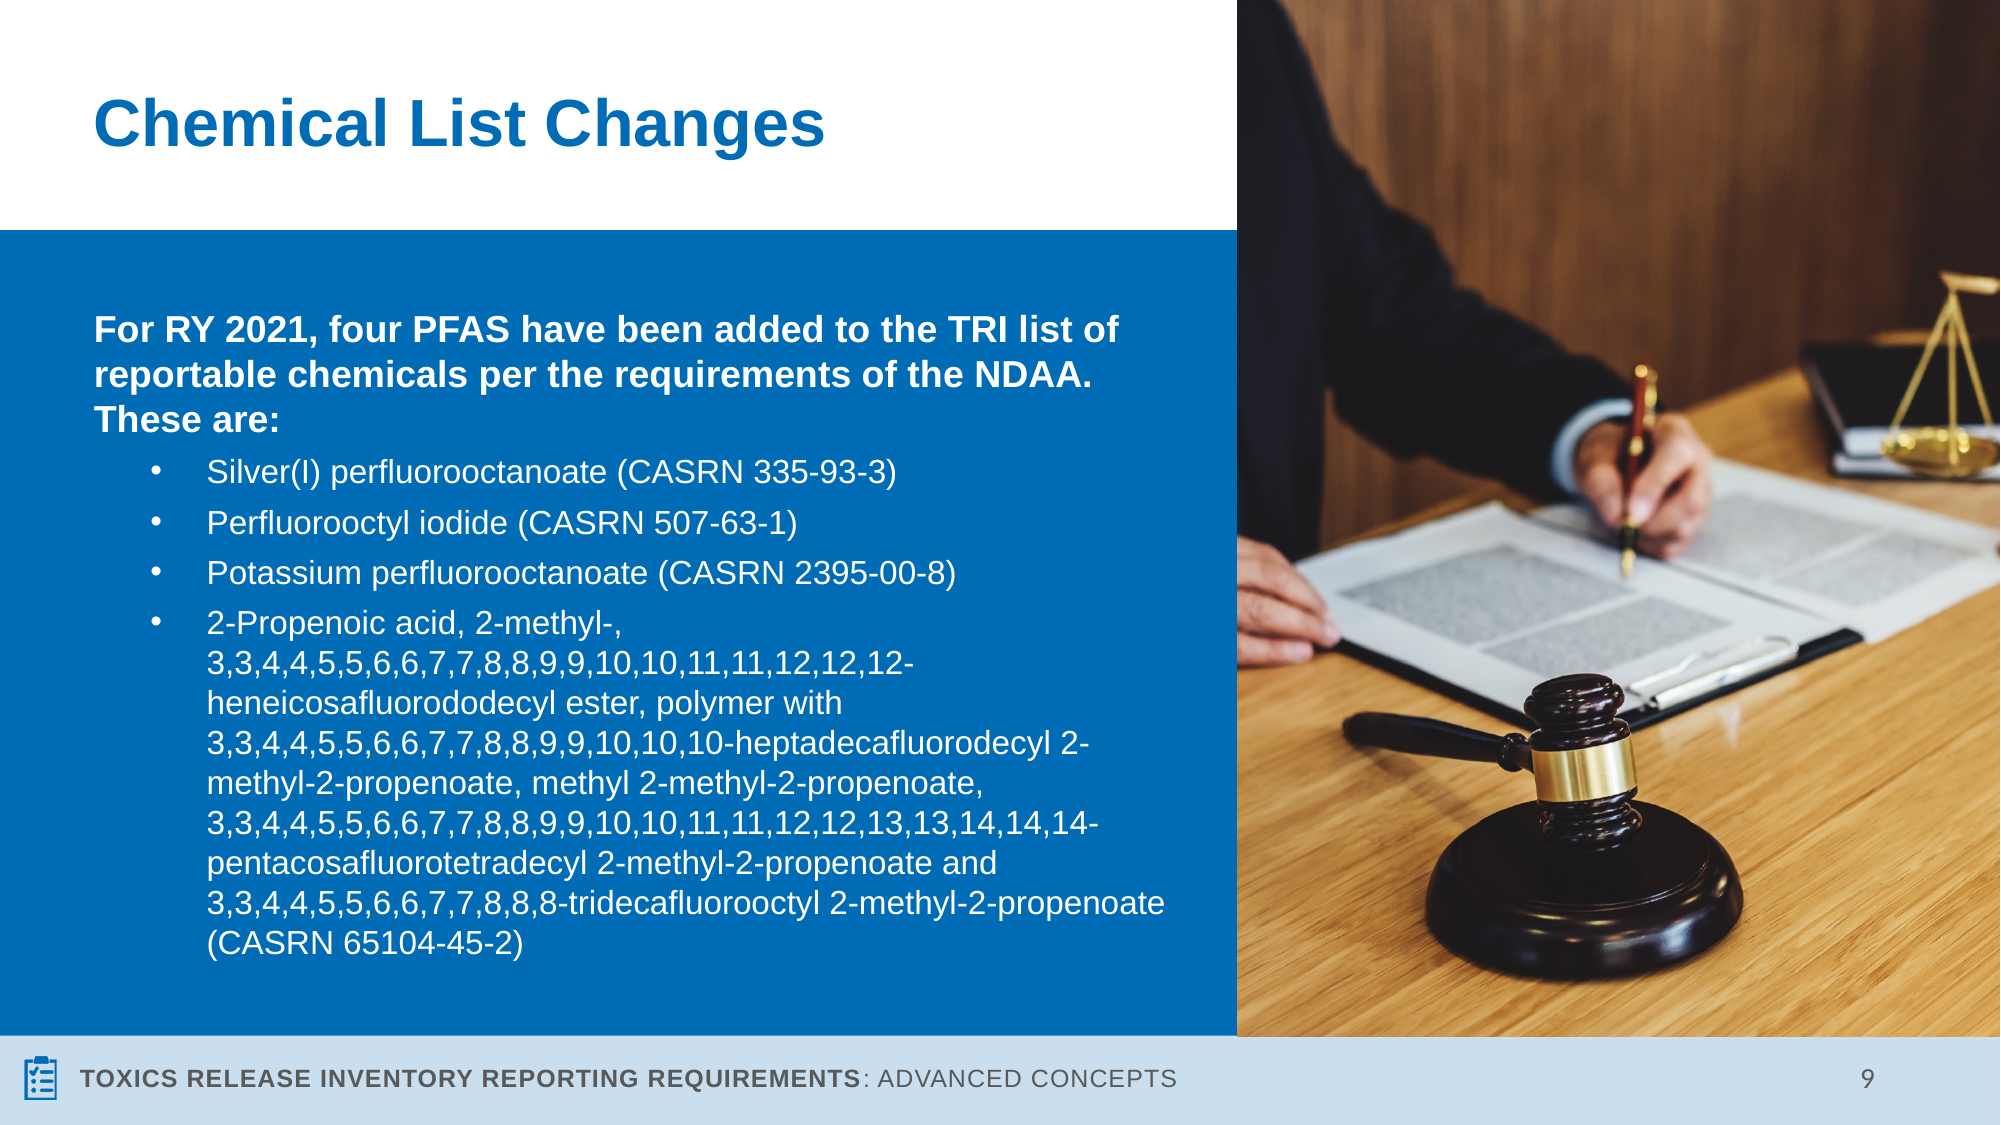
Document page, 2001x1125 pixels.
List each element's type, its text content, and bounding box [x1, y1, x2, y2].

list For RY 2021, four PFAS have been added to the TRI list of reportable chemicals per the requirements of the NDAA. These are: Silver(I) perfluorooctanoate (CASRN 335-93-3) Perfluorooctyl iodide (CASRN 507-63-1) Potassium perfluorooctanoate (CASRN 2395-00-8) 2-Propenoic acid, 2-methyl-, 3,3,4,4,5,5,6,6,7,7,8,8,9,9,10,10,11,11,12,12,12-heneicosafluorododecyl ester, polymer with 3,3,4,4,5,5,6,6,7,7,8,8,9,9,10,10,10-heptadecafluorodecyl 2-methyl-2-propenoate, methyl 2-methyl-2-propenoate, 3,3,4,4,5,5,6,6,7,7,8,8,9,9,10,10,11,11,12,12,13,13,14,14,14-pentacosafluorotetradecyl 2-methyl-2-propenoate and 3,3,4,4,5,5,6,6,7,7,8,8,8-tridecafluorooctyl 2-methyl-2-propenoate (CASRN 65104-45-2) [78, 297, 1210, 1041]
title Chemical List Changes [78, 63, 1145, 186]
picture [1237, 0, 2000, 1037]
